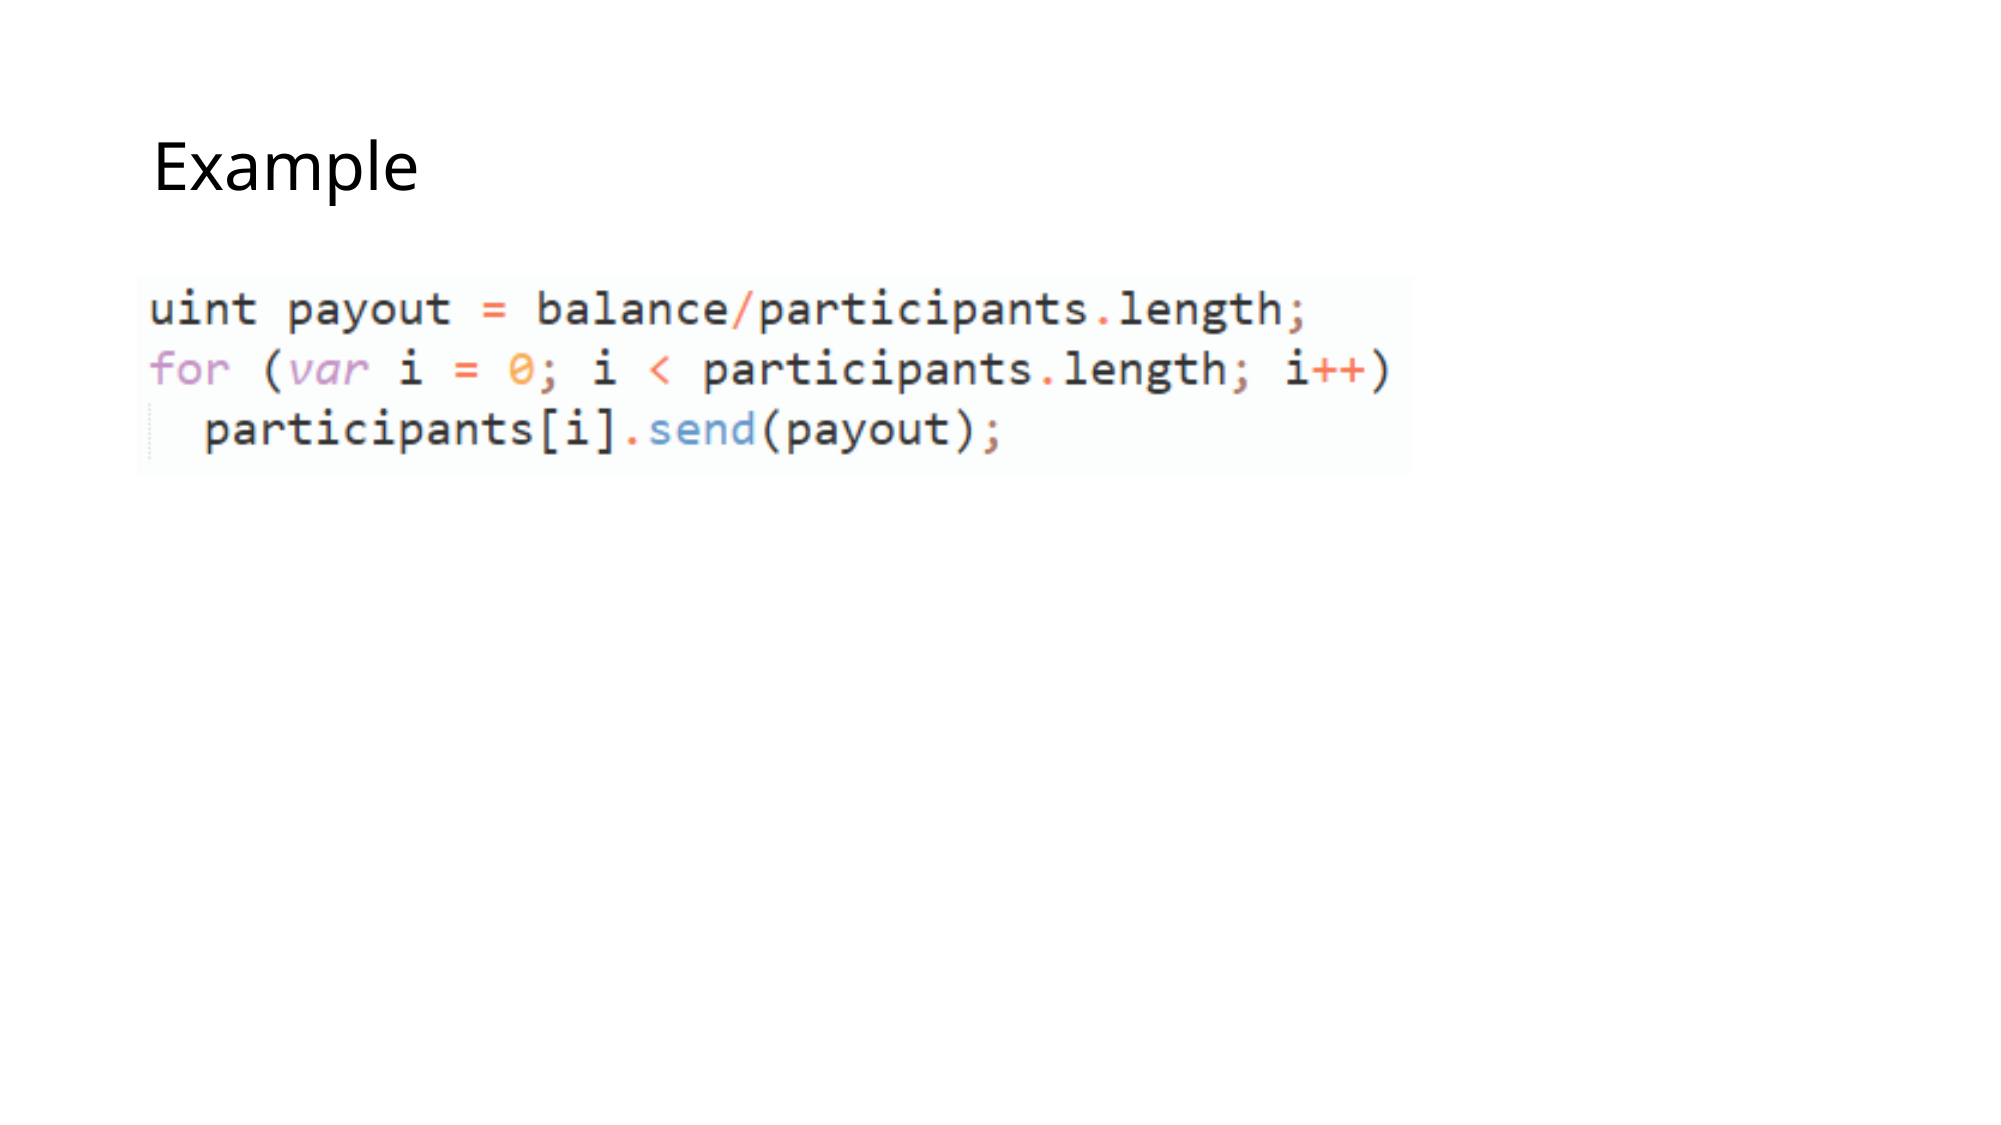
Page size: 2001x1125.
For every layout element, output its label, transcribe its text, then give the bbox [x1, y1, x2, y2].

picture [137, 277, 1413, 474]
title Example [137, 59, 1863, 278]
